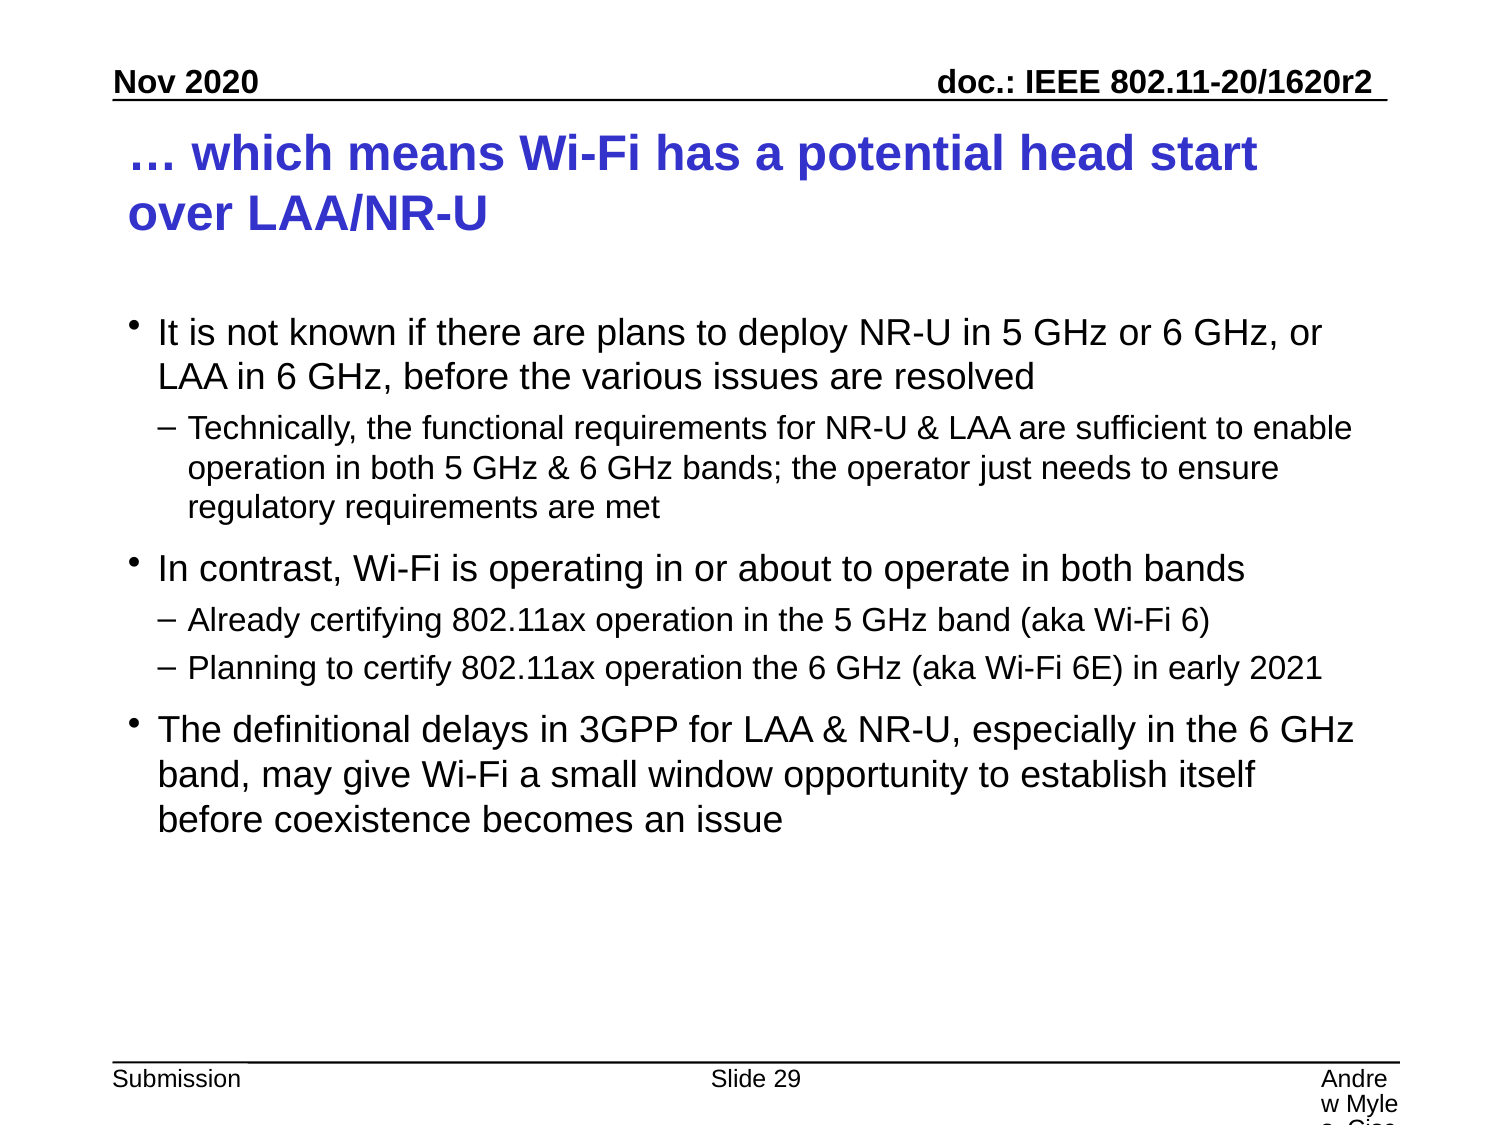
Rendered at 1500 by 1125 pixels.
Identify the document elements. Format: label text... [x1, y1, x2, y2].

list It is not known if there are plans to deploy NR-U in 5 GHz or 6 GHz, or LAA in 6 GHz, before the various issues are resolved Technically, the functional requirements for NR-U & LAA are sufficient to enable operation in both 5 GHz & 6 GHz bands; the operator just needs to ensure regulatory requirements are met In contrast, Wi-Fi is operating in or about to operate in both bands Already certifying 802.11ax operation in the 5 GHz band (aka Wi-Fi 6) Planning to certify 802.11ax operation the 6 GHz (aka Wi-Fi 6E) in early 2021 The definitional delays in 3GPP for LAA & NR-U, especially in the 6 GHz band, may give Wi-Fi a small window opportunity to establish itself before coexistence becomes an issue [112, 299, 1388, 975]
footer Andrew Myles, Cisco [1320, 1061, 1402, 1093]
slide_number Slide 29 [709, 1061, 803, 1093]
title … which means Wi-Fi has a potential head start over LAA/NR-U [112, 112, 1388, 288]
